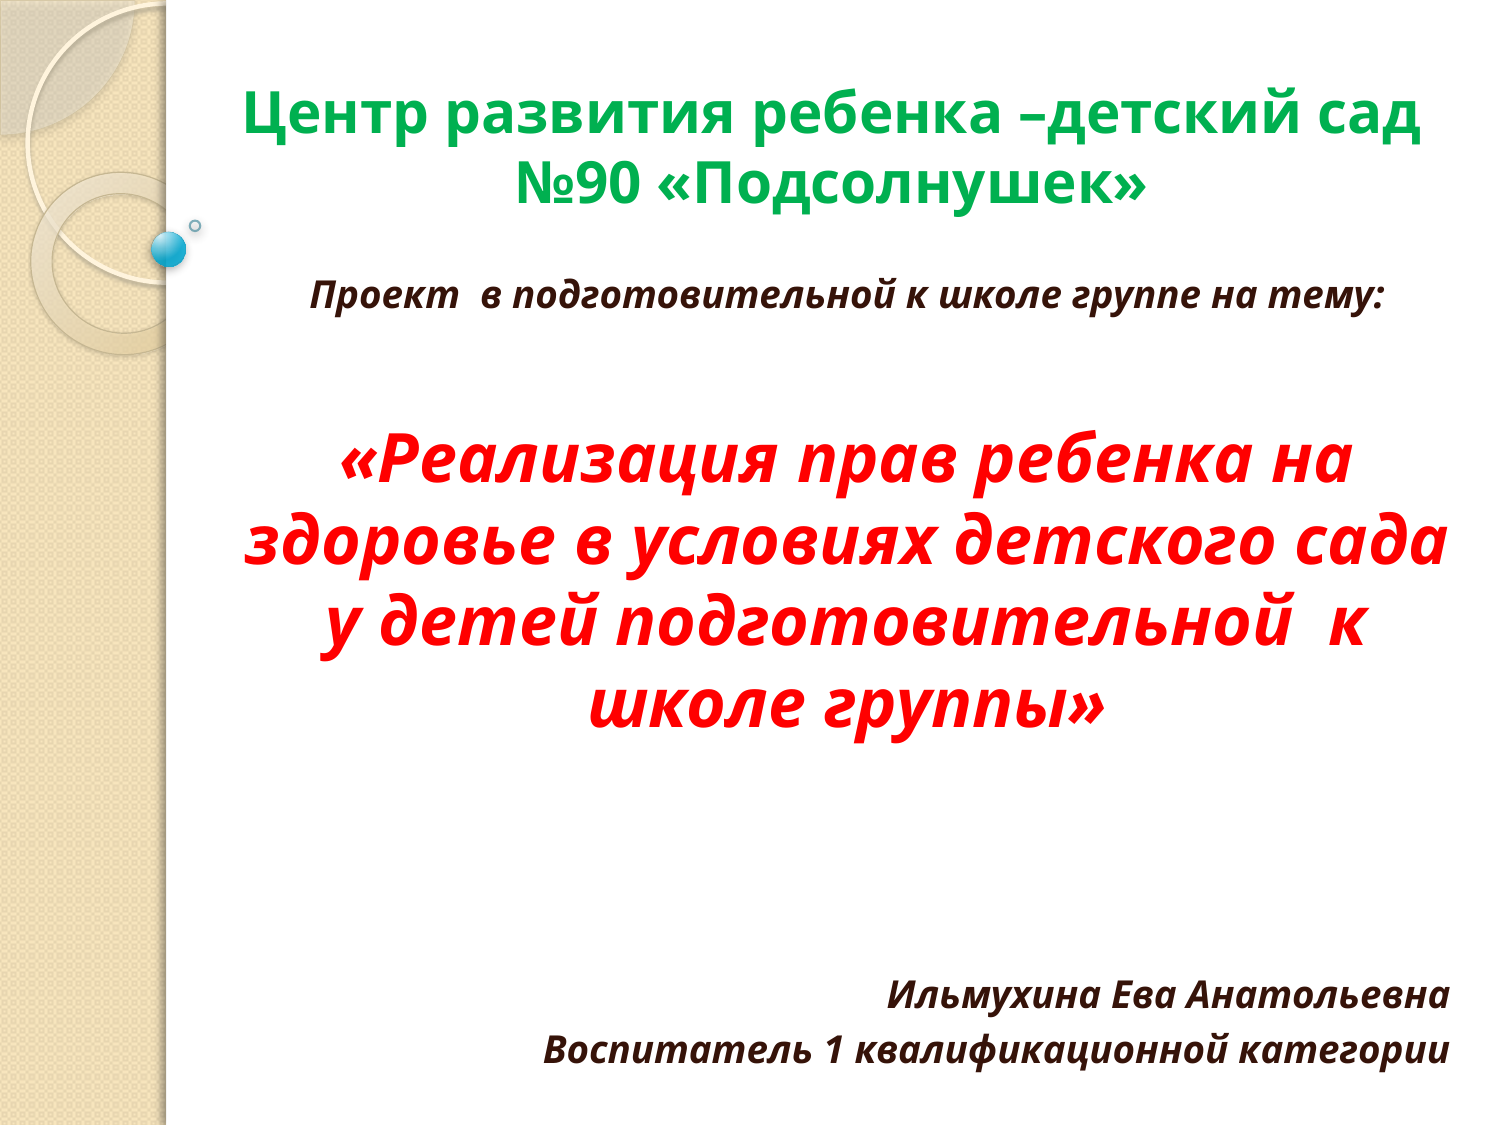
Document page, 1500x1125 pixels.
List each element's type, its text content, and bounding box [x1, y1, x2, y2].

title Центр развития ребенка –детский сад №90 «Подсолнушек» [187, 46, 1477, 293]
subtitle Проект в подготовительной к школе группе на тему: «Реализация прав ребенка на здоровье в условиях детского сада у детей подготовительной к школе группы» Ильмухина Ева Анатольевна Воспитатель 1 квалификационной категории [225, 269, 1465, 1090]
